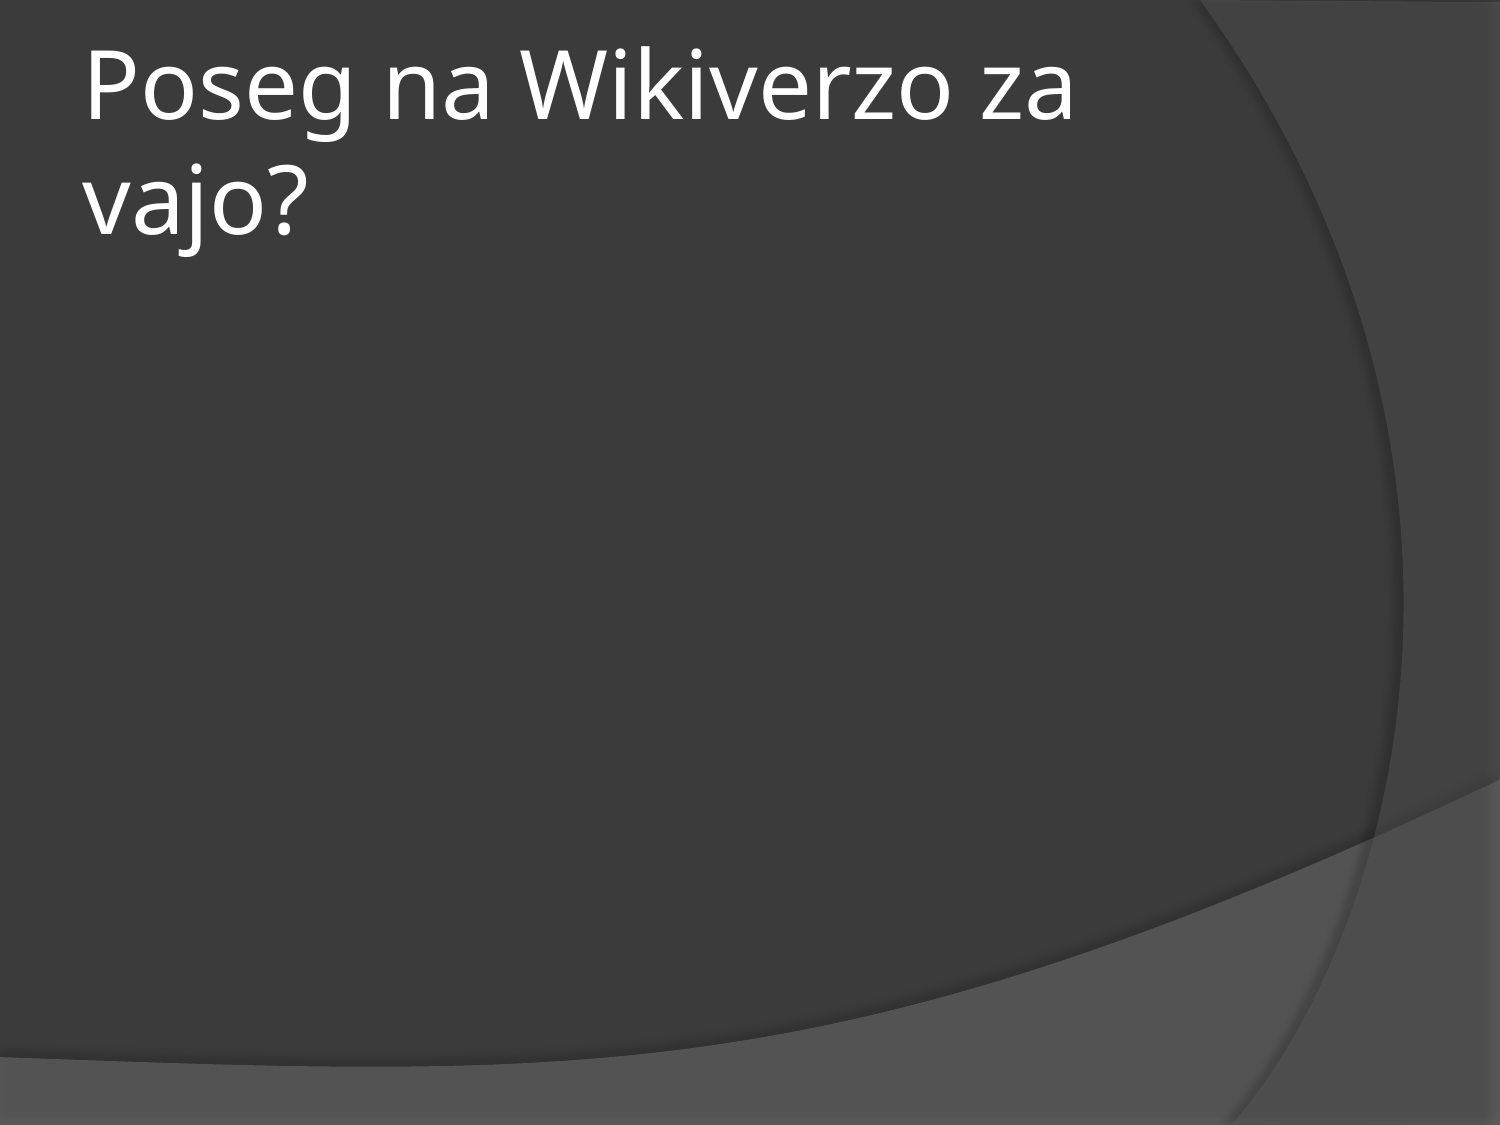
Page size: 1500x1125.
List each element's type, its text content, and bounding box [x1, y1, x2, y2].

title Poseg na Wikiverzo za vajo? [75, 45, 1300, 233]
